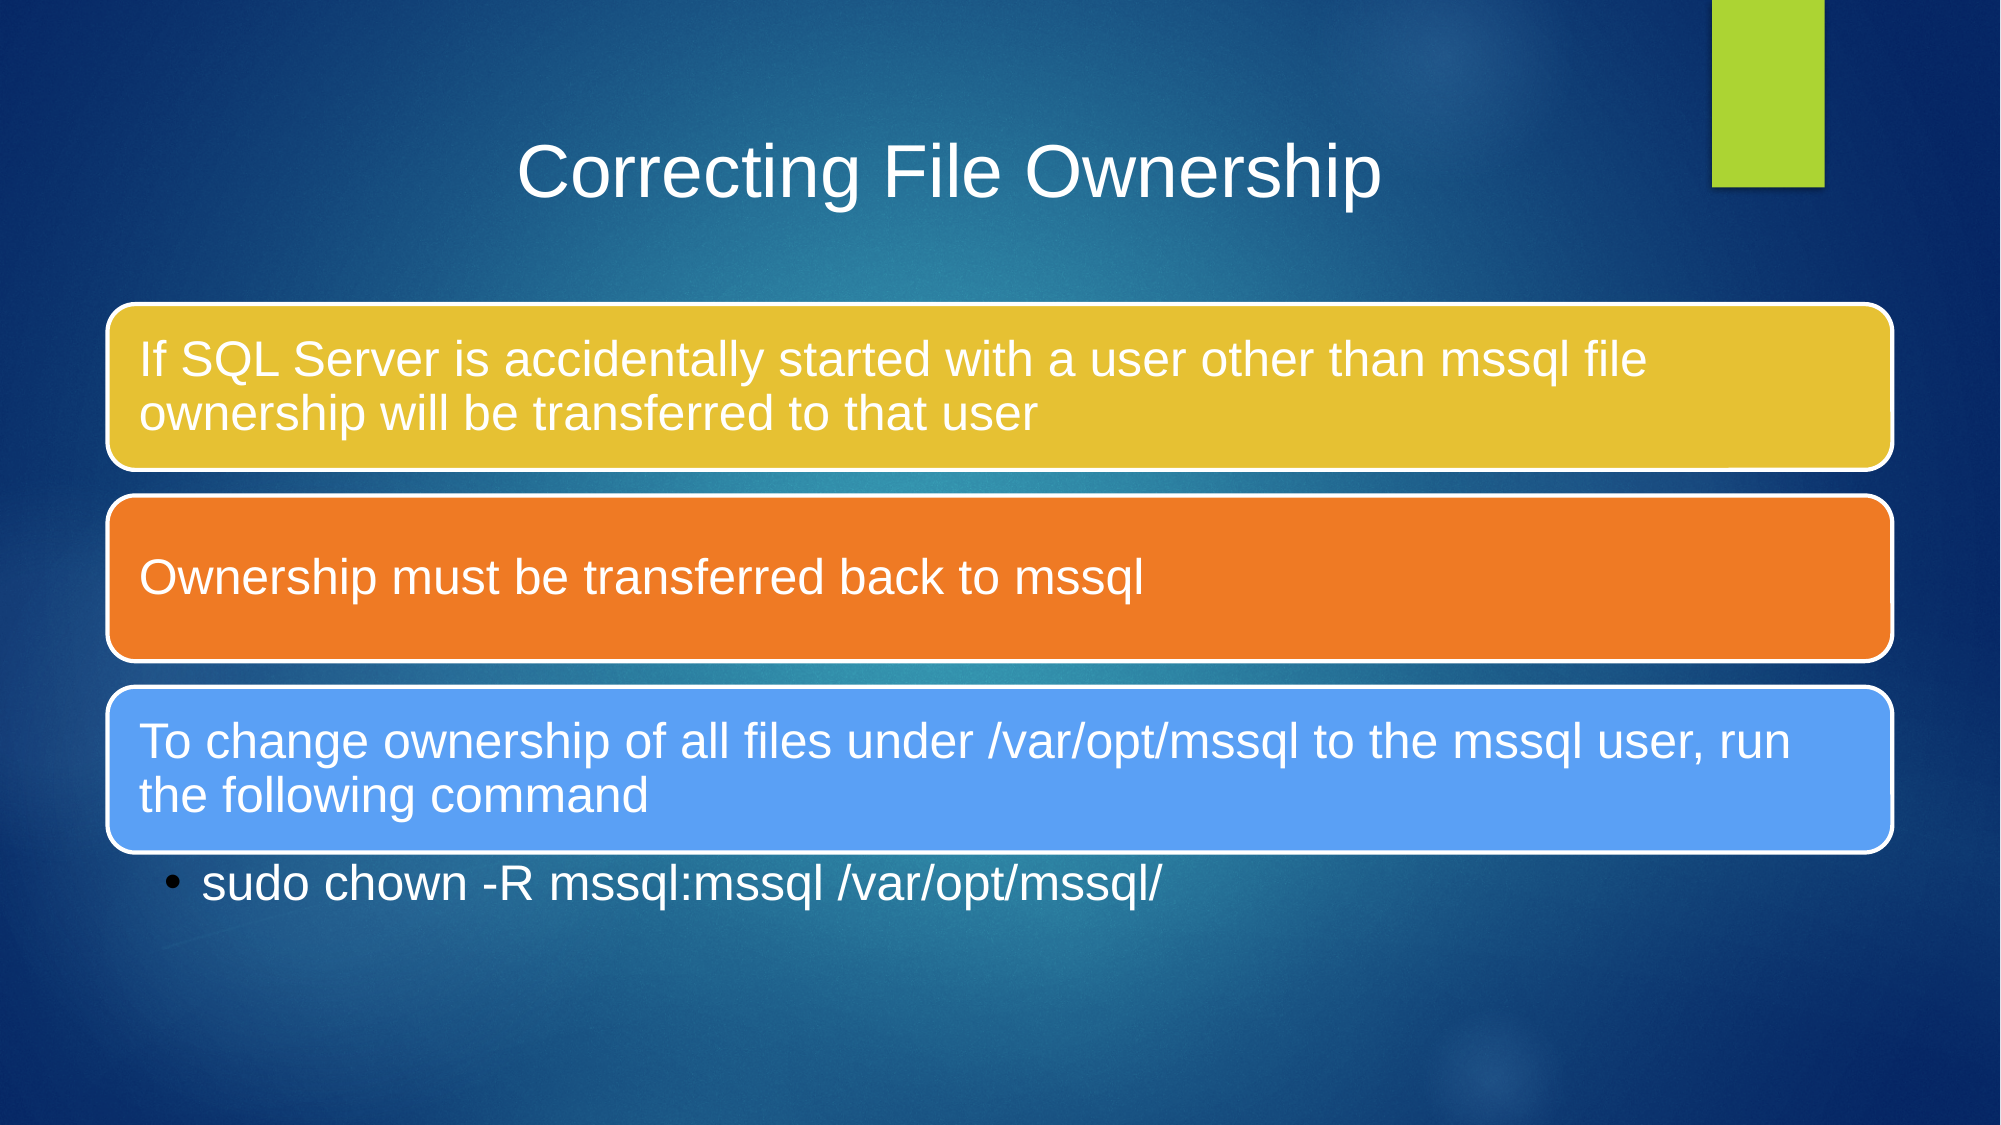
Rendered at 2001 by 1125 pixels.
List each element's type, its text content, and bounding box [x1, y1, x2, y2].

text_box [107, 298, 1893, 1006]
picture [0, 0, 2001, 1125]
text_box Correcting File Ownership [501, 115, 1950, 220]
